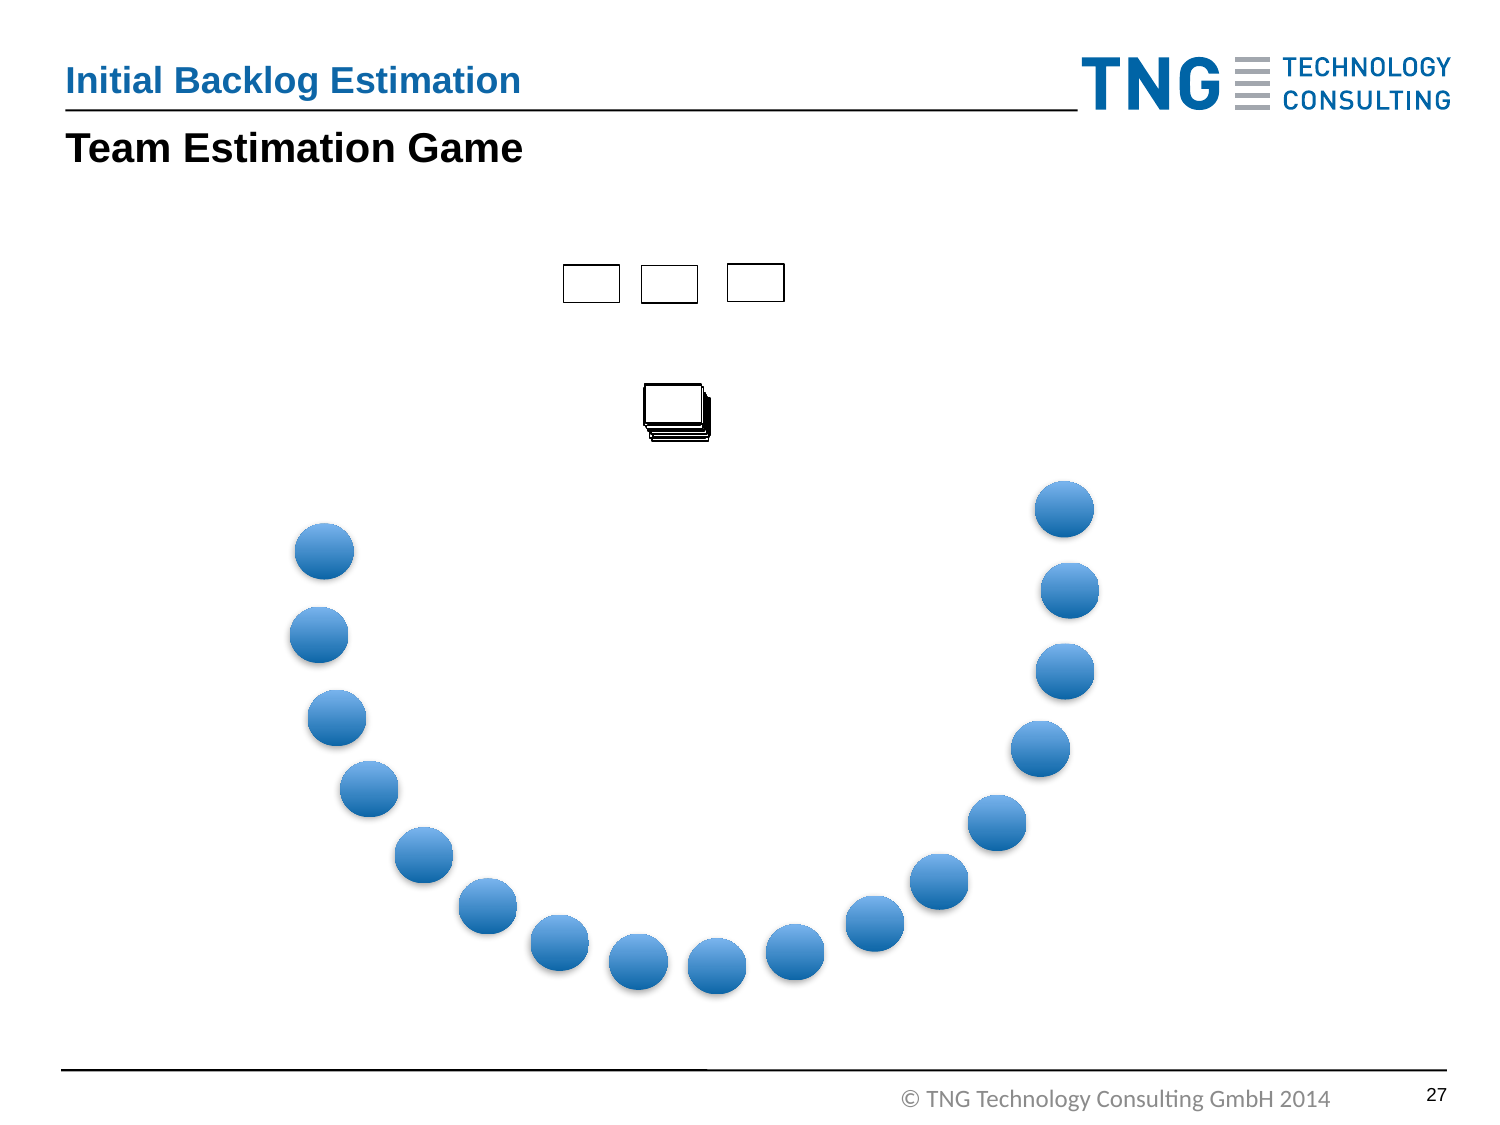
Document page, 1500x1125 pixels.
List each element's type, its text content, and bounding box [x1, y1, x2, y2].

text_box [609, 933, 668, 990]
text_box [1036, 643, 1095, 700]
text_box [394, 827, 454, 884]
text_box [643, 388, 701, 426]
text_box [340, 761, 399, 818]
text_box Initial Backlog Estimation [65, 55, 1078, 101]
title Team Estimation Game [65, 120, 1082, 172]
text_box [727, 263, 784, 302]
text_box [652, 437, 709, 442]
text_box [1035, 481, 1094, 538]
text_box [687, 938, 747, 995]
text_box [1040, 562, 1100, 619]
text_box [290, 607, 349, 664]
text_box [530, 914, 589, 971]
text_box [652, 399, 710, 437]
text_box [458, 878, 518, 935]
text_box [910, 853, 969, 910]
text_box [650, 396, 708, 434]
text_box [646, 425, 703, 429]
slide_number 26 [1391, 1074, 1463, 1113]
text_box [845, 895, 905, 952]
text_box [295, 523, 354, 580]
text_box [766, 924, 825, 981]
text_box [645, 385, 702, 423]
text_box [968, 795, 1027, 852]
text_box [563, 264, 620, 303]
text_box [641, 265, 698, 303]
text_box [1011, 720, 1070, 777]
text_box [649, 432, 706, 439]
text_box [307, 690, 366, 747]
